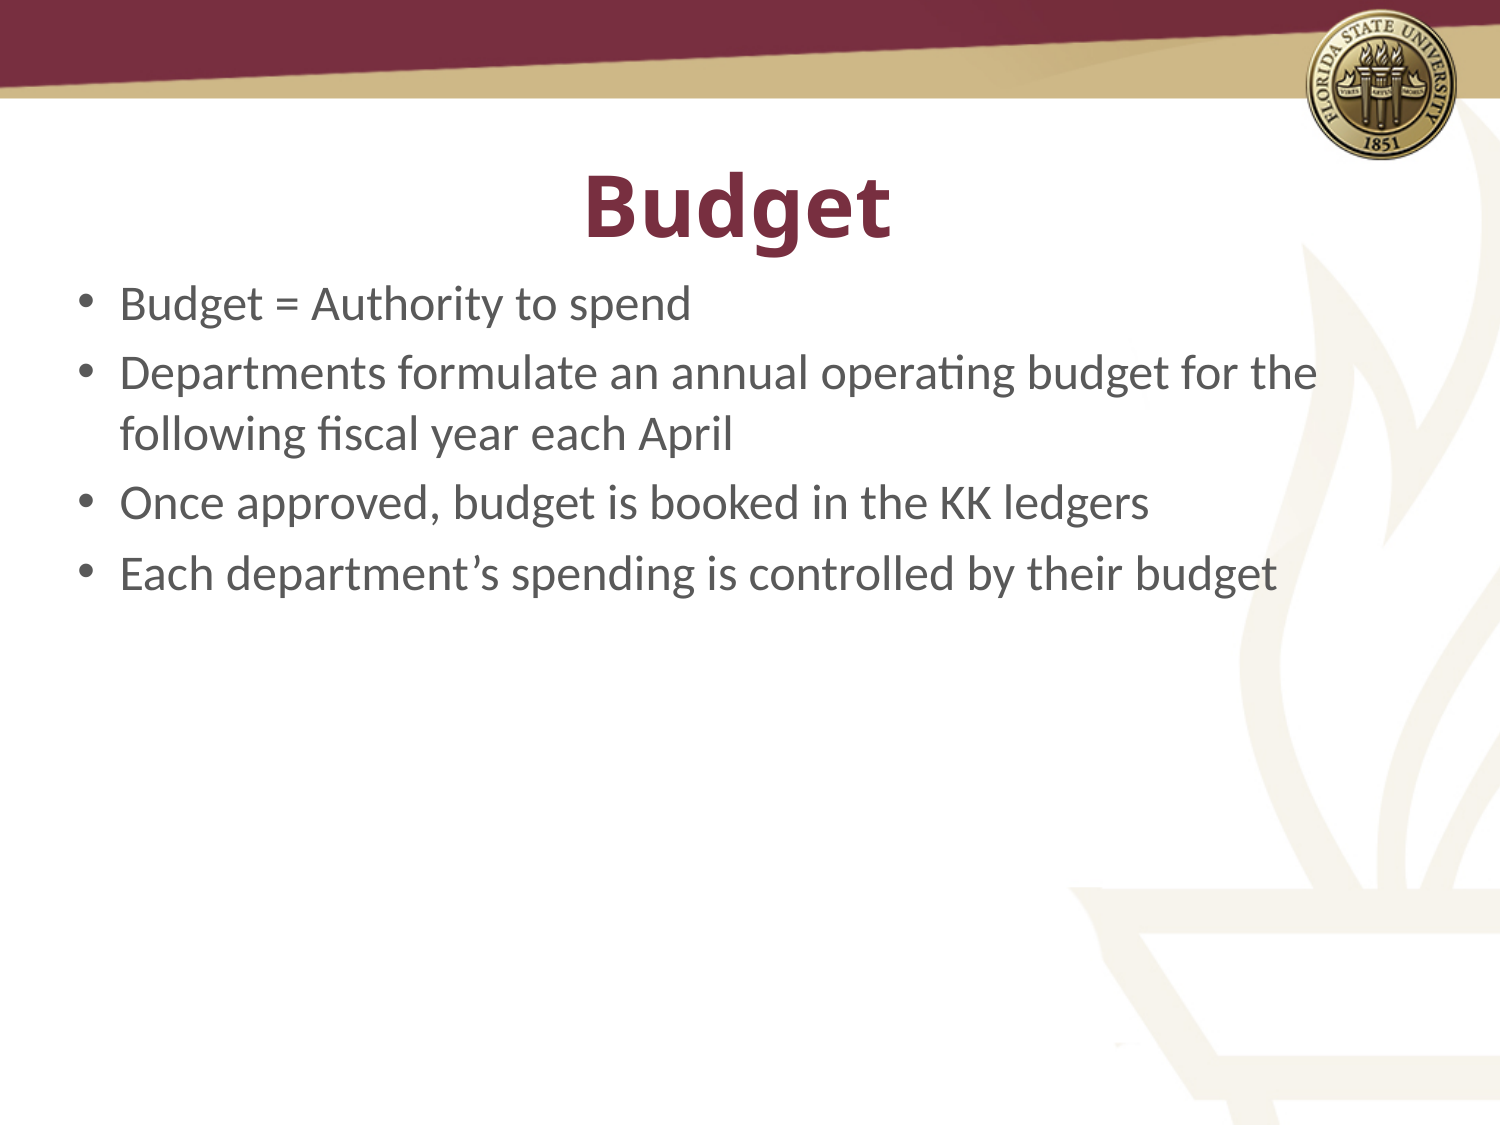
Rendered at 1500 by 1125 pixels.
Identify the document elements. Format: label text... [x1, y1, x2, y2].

list Budget = Authority to spend Departments formulate an annual operating budget for the following fiscal year each April Once approved, budget is booked in the KK ledgers Each department’s spending is controlled by their budget [62, 262, 1413, 1113]
picture [0, 0, 1500, 1125]
title Budget [177, 146, 1298, 262]
